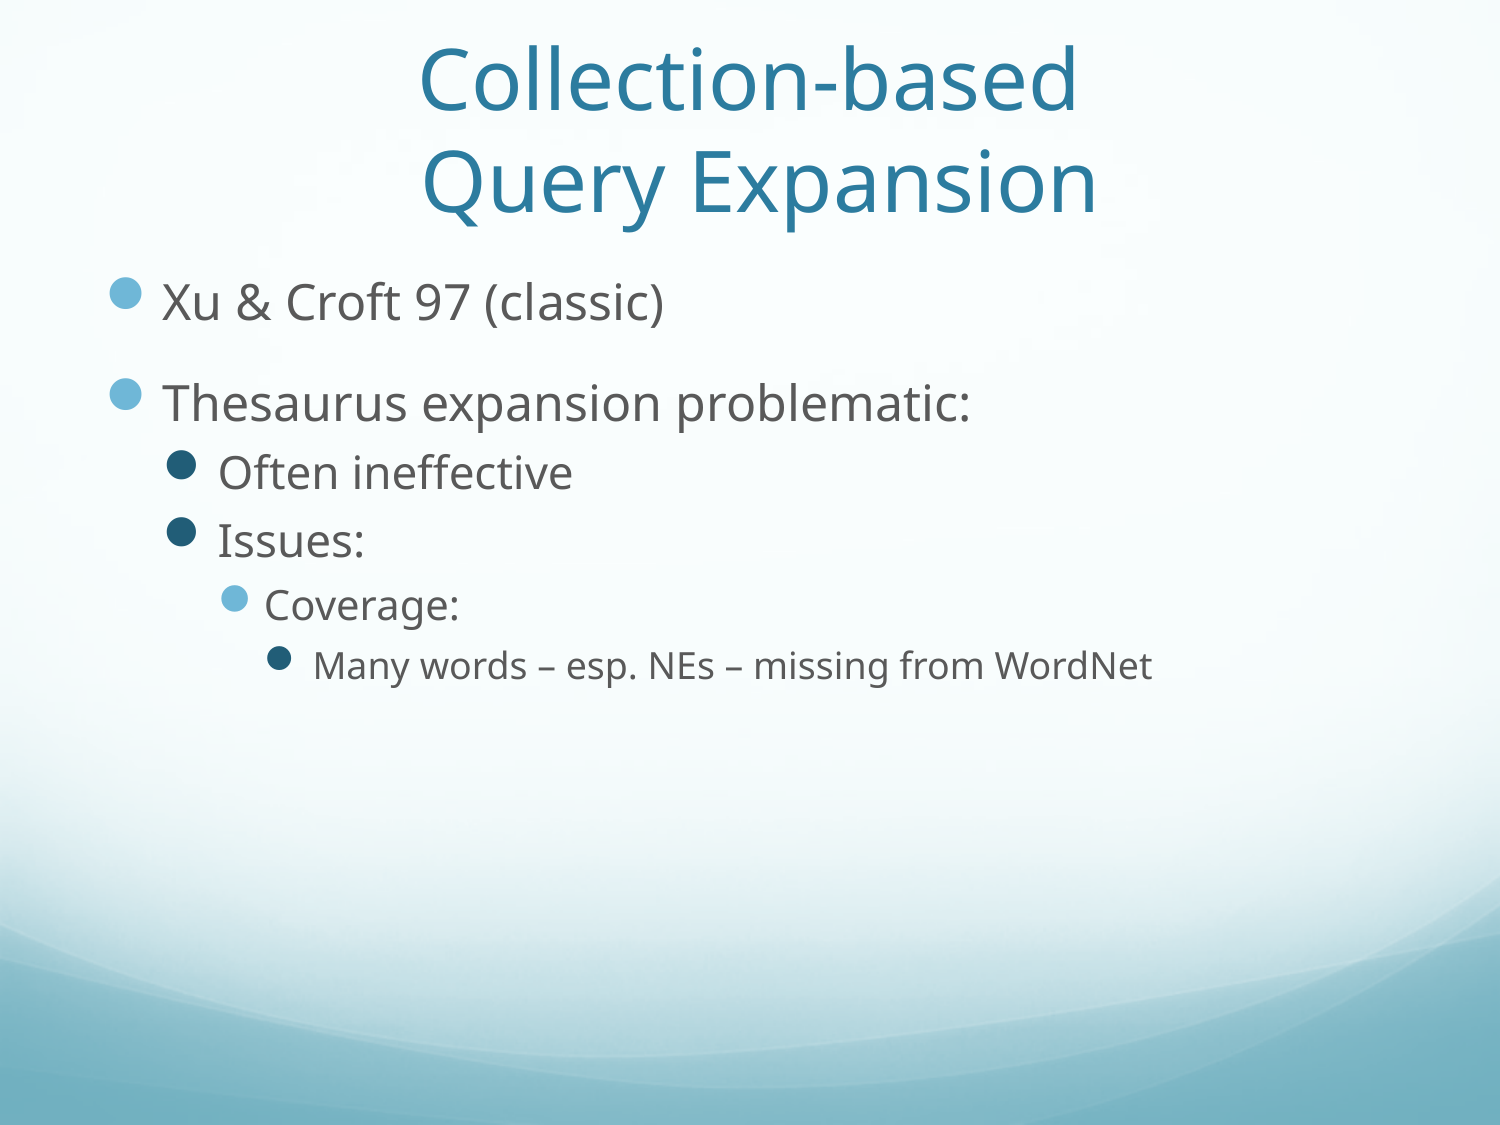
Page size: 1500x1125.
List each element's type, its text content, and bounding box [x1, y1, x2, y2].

title Collection-based Query Expansion [90, 17, 1410, 237]
list Xu & Croft 97 (classic) Thesaurus expansion problematic: Often ineffective Issues: Coverage: Many words – esp. NEs – missing from WordNet [90, 262, 1410, 975]
